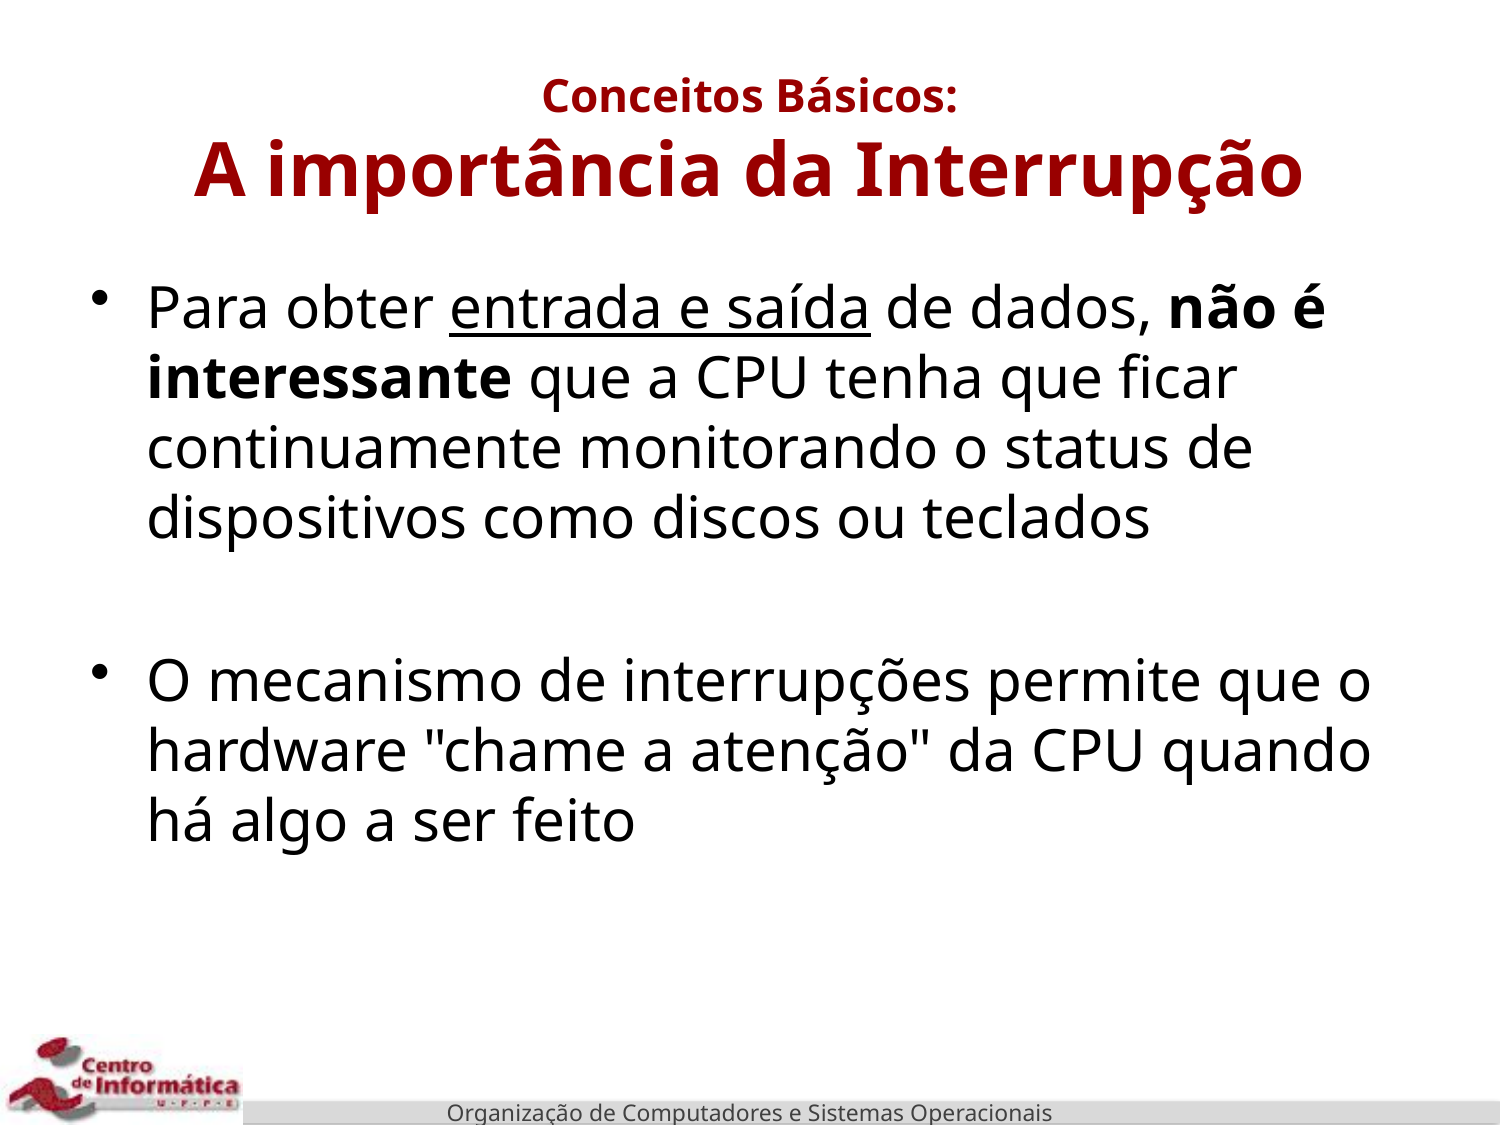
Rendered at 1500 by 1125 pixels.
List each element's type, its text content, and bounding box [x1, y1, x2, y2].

picture [0, 1034, 243, 1125]
title Conceitos Básicos: A importância da Interrupção [74, 44, 1426, 233]
list Para obter entrada e saída de dados, não é interessante que a CPU tenha que ficar continuamente monitorando o status de dispositivos como discos ou teclados O mecanismo de interrupções permite que o hardware "chame a atenção" da CPU quando há algo a ser feito [74, 262, 1426, 1006]
